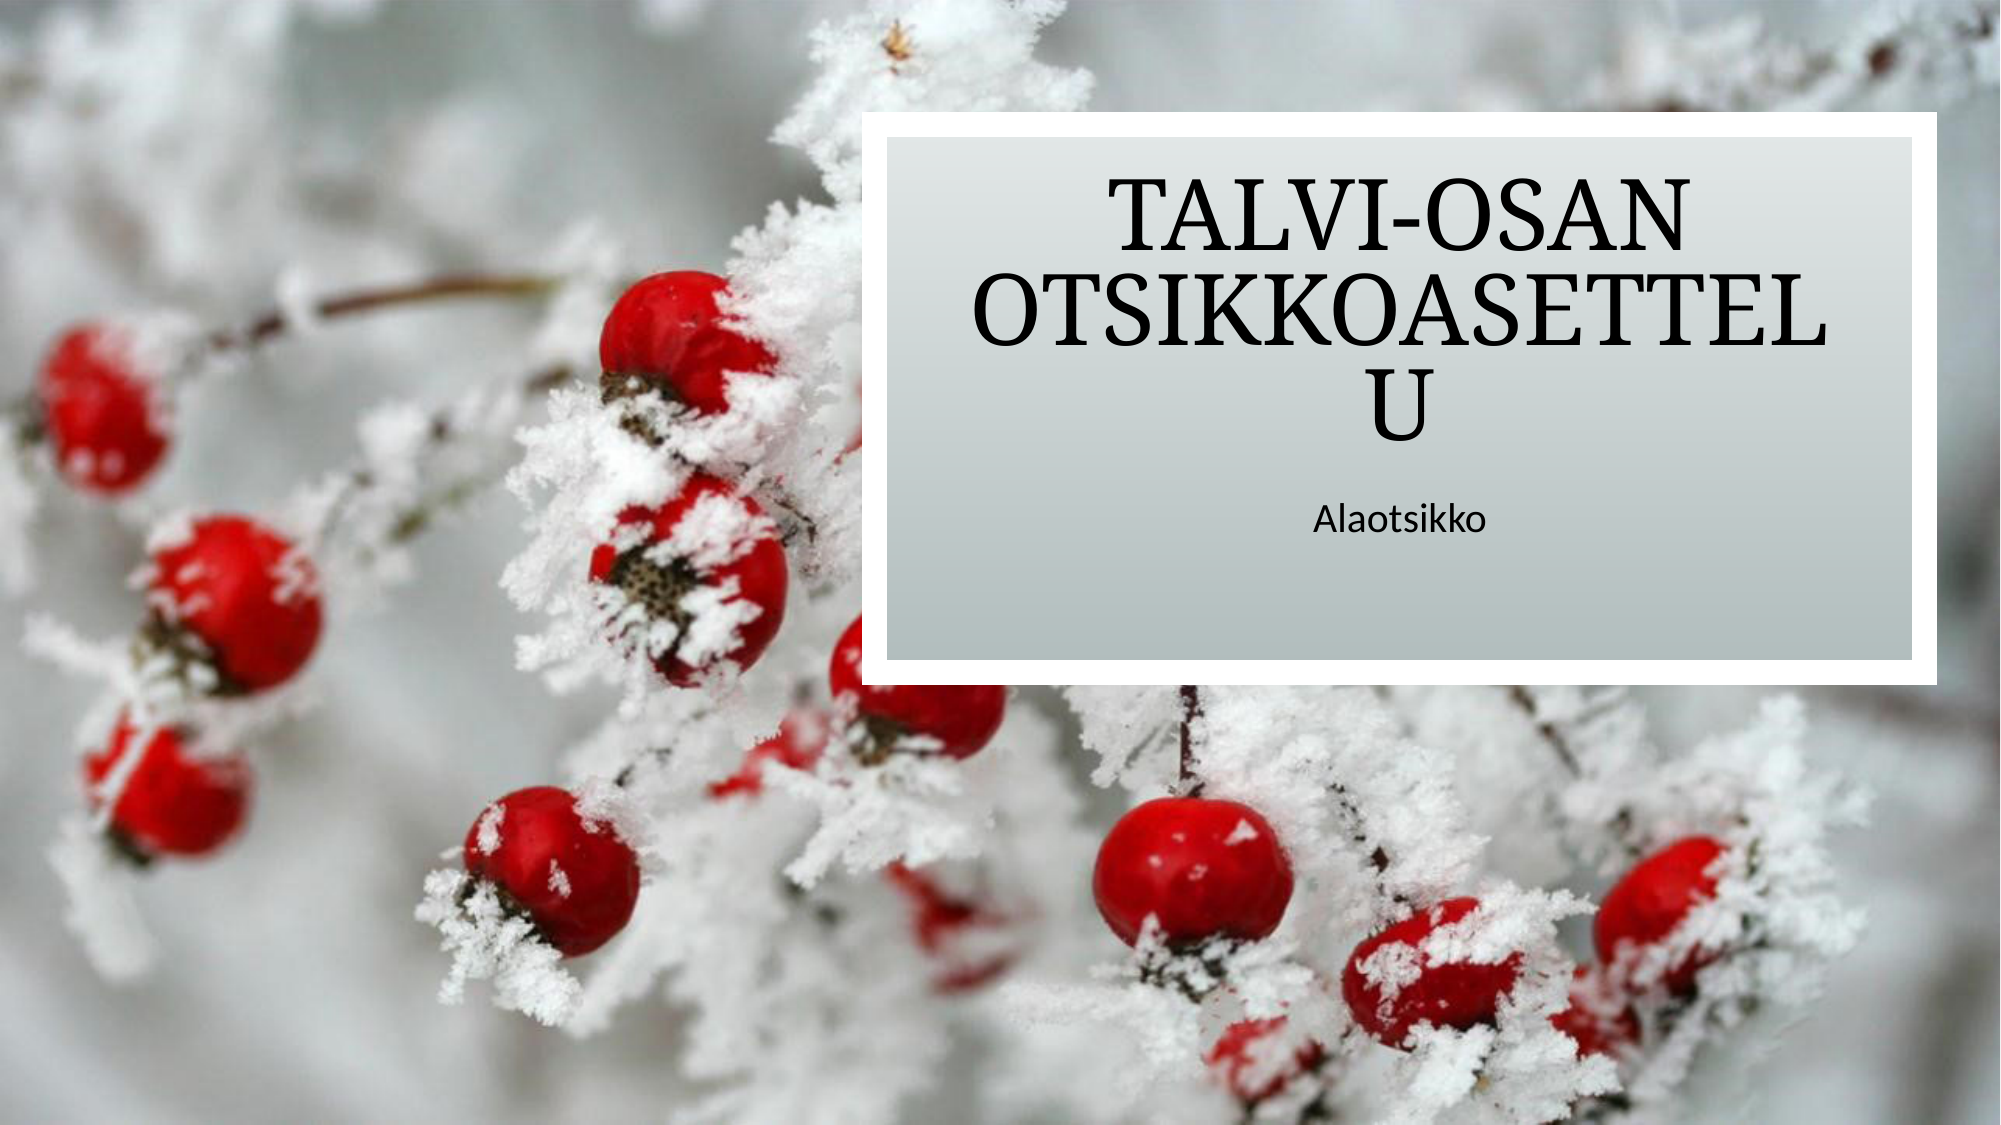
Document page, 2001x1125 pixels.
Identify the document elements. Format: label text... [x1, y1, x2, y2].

title Talvi-osan otsikkoasettelu [927, 166, 1873, 467]
list Alaotsikko [927, 488, 1873, 639]
picture [0, 0, 2001, 1125]
